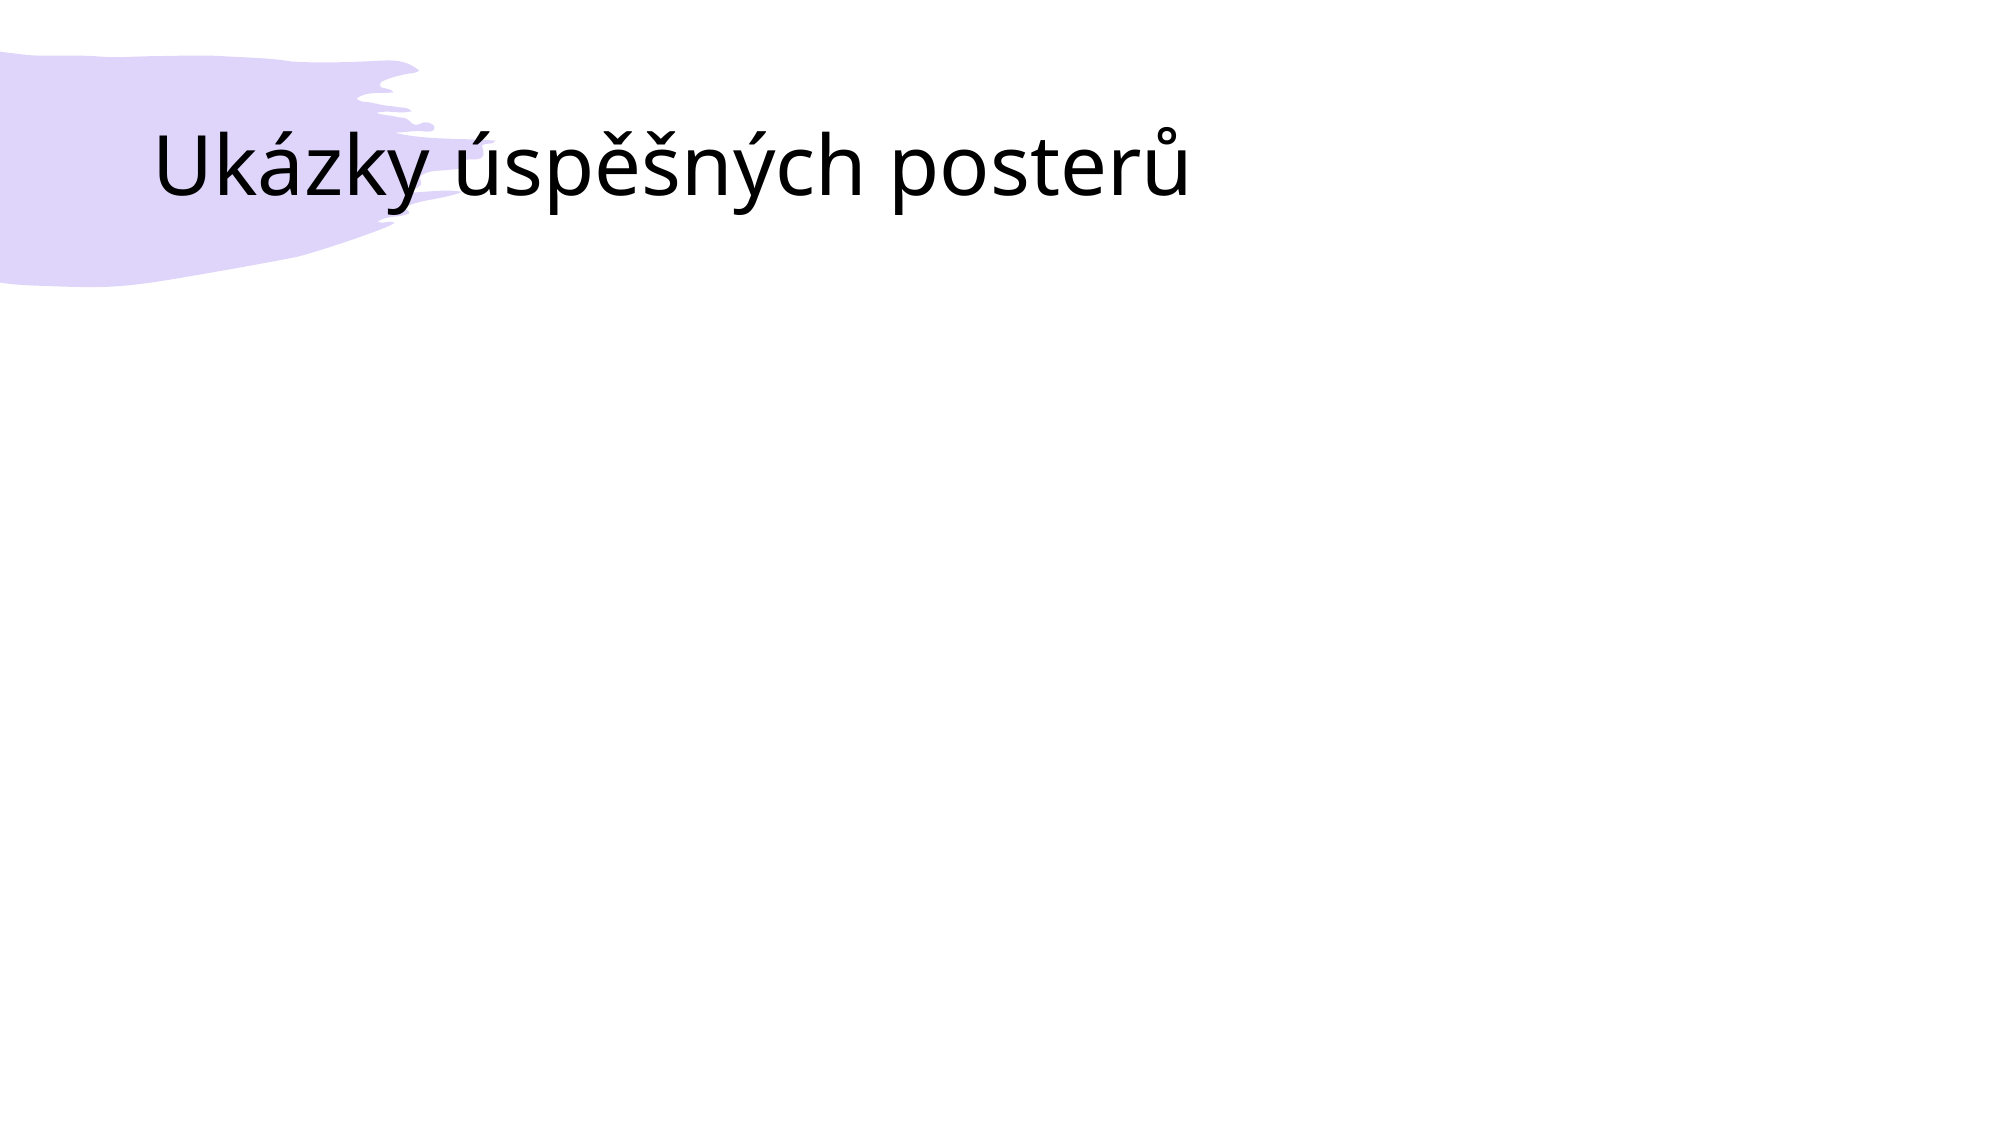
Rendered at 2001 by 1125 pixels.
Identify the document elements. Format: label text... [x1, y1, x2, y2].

title Ukázky úspěšných posterů [137, 59, 1863, 278]
